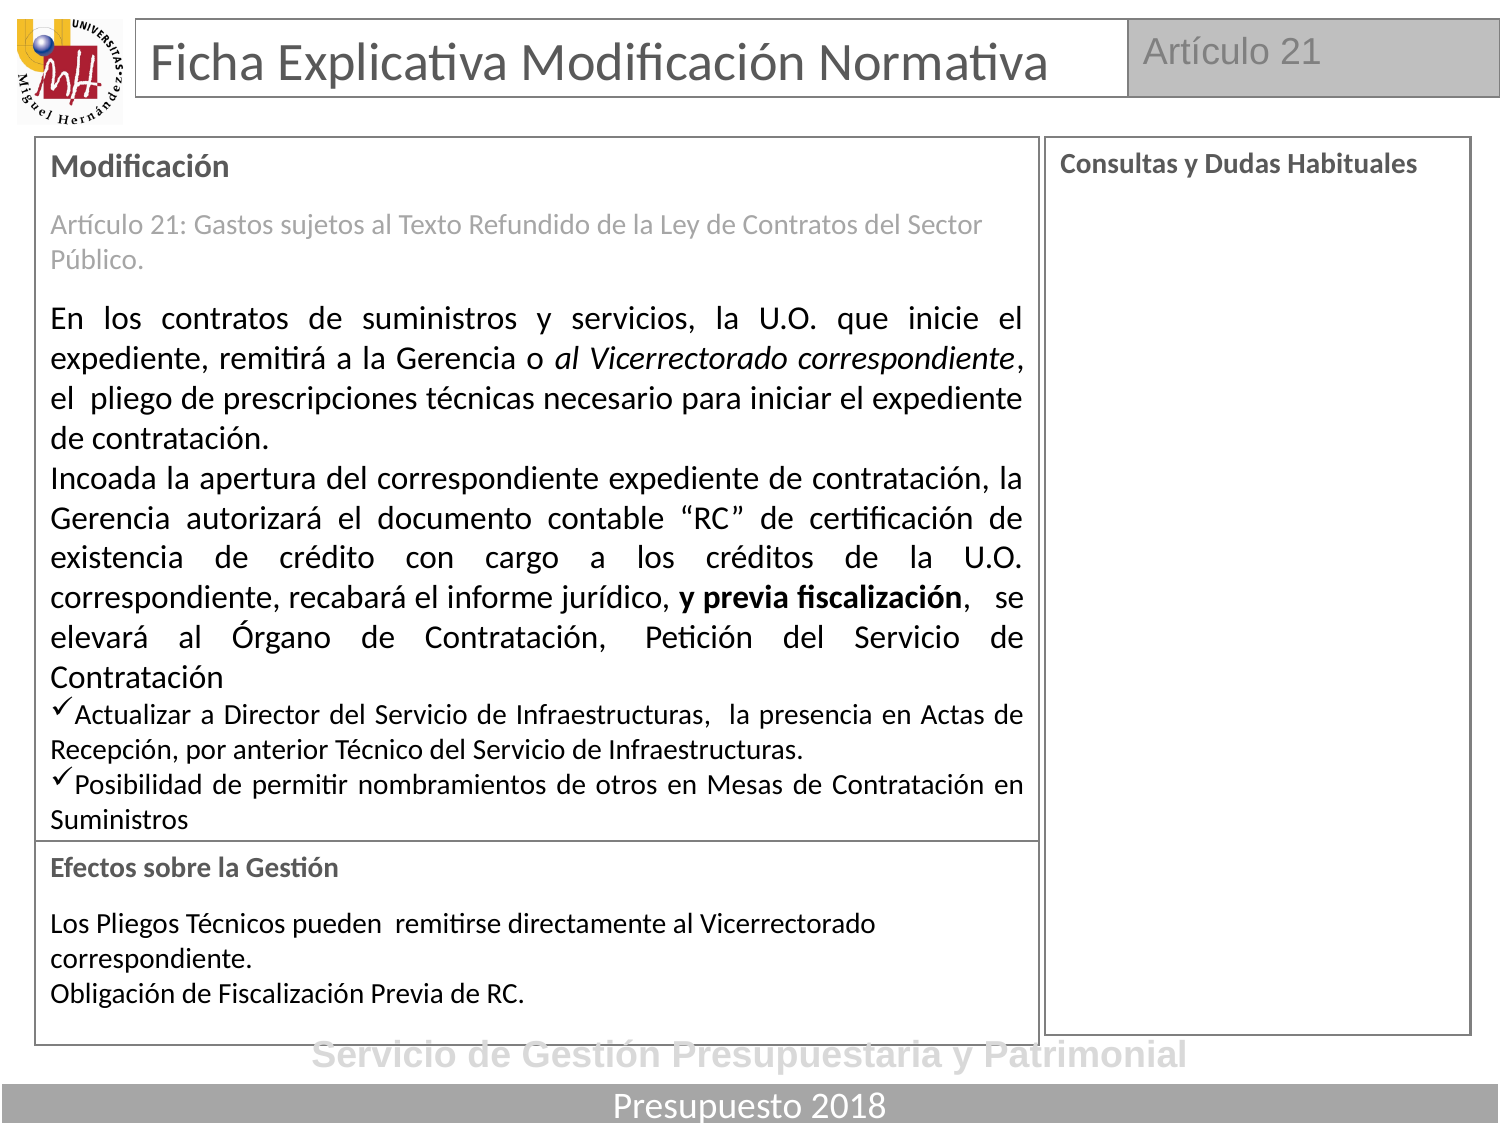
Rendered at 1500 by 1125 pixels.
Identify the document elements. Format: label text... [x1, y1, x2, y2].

text_box Presupuesto 2018 [0, 1083, 1500, 1125]
text_box Ficha Explicativa Modificación Normativa [135, 19, 1128, 97]
picture [17, 18, 124, 126]
text_box Servicio de Gestión Presupuestaria y Patrimonial [0, 1023, 1500, 1083]
text_box Artículo 21 [1128, 19, 1500, 97]
text_box Efectos sobre la Gestión Los Pliegos Técnicos pueden remitirse directamente al Vicerrectorado correspondiente. Obligación de Fiscalización Previa de RC. [35, 840, 1040, 1023]
text_box [0, 0, 1500, 75]
text_box Modificación Artículo 21: Gastos sujetos al Texto Refundido de la Ley de Contratos del Sector Público. En los contratos de suministros y servicios, la U.O. que inicie el expediente, remitirá a la Gerencia o al Vicerrectorado correspondiente, el pliego de prescripciones técnicas necesario para iniciar el expediente de contratación. Incoada la apertura del correspondiente expediente de contratación, la Gerencia autorizará el documento contable “RC” de certificación de existencia de crédito con cargo a los créditos de la U.O. correspondiente, recabará el informe jurídico, y previa fiscalización, se elevará al Órgano de Contratación, Petición del Servicio de Contratación Actualizar a Director del Servicio de Infraestructuras, la presencia en Actas de Recepción, por anterior Técnico del Servicio de Infraestructuras. Posibilidad de permitir nombramientos de otros en Mesas de Contratación en Suministros [35, 137, 1040, 840]
text_box Consultas y Dudas Habituales [1045, 137, 1471, 1023]
